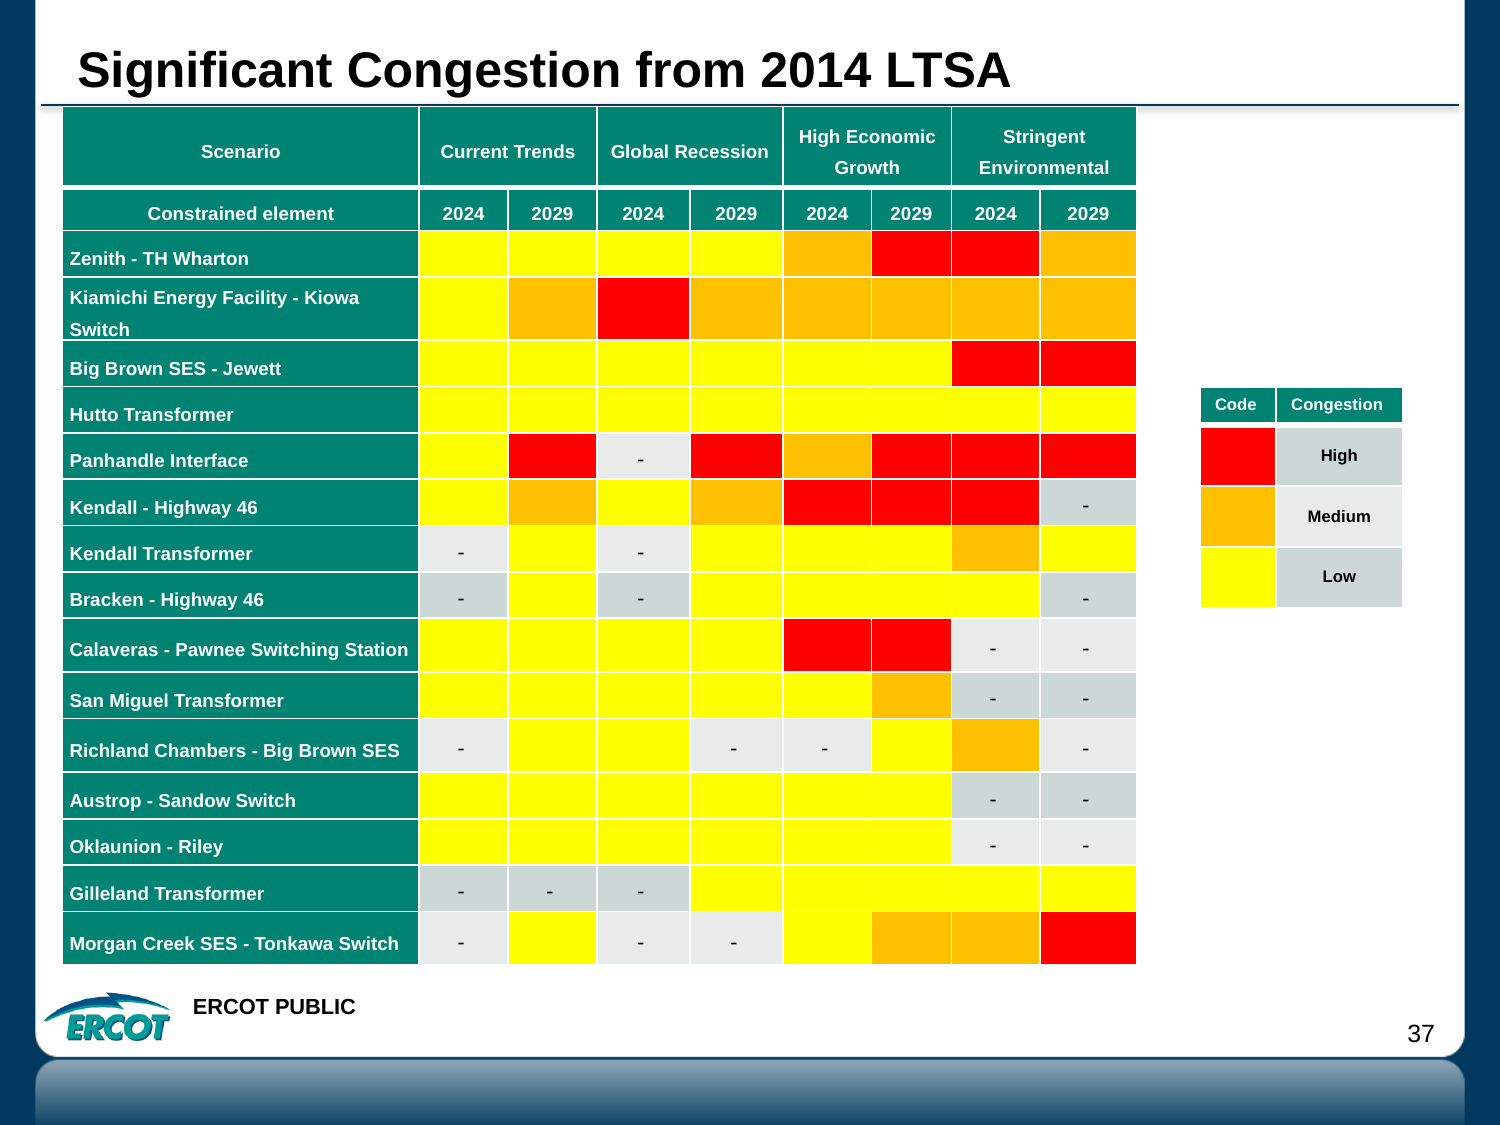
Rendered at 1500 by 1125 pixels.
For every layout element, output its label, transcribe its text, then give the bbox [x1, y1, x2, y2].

picture [35, 0, 1465, 1125]
table_cell [784, 619, 871, 671]
table_cell 2024 [952, 190, 1039, 230]
table_cell [509, 341, 596, 386]
table_cell [784, 278, 871, 339]
table_cell [420, 480, 507, 525]
table_cell 2029 [691, 190, 782, 230]
table_cell [598, 719, 689, 771]
table_cell High [1277, 428, 1402, 485]
table_cell [784, 773, 871, 818]
table_cell [952, 278, 1039, 339]
table_cell [598, 820, 689, 864]
table_cell [784, 231, 871, 276]
table_cell [691, 573, 782, 617]
table_cell [1201, 548, 1275, 607]
table_cell [872, 278, 951, 339]
table_cell [952, 719, 1039, 771]
table_cell [509, 278, 596, 339]
table_cell [691, 673, 782, 718]
table_cell Richland Chambers - Big Brown SES [63, 719, 418, 771]
table_cell - [691, 912, 782, 964]
table_header Scenario [63, 107, 418, 185]
table_cell [420, 278, 507, 339]
table_cell [509, 573, 596, 617]
table_cell [509, 526, 596, 571]
table_cell [509, 434, 596, 478]
table_cell 2029 [872, 190, 951, 230]
table_cell Panhandle Interface [63, 434, 418, 478]
table_cell Calaveras - Pawnee Switching Station [63, 619, 418, 671]
table_cell [784, 434, 871, 478]
table_header Current Trends [420, 107, 596, 185]
table_cell [509, 231, 596, 276]
table_cell [598, 619, 689, 671]
table_cell [420, 619, 507, 671]
table_cell - [420, 719, 507, 771]
table_cell [784, 480, 871, 525]
table_cell - [1041, 619, 1136, 671]
table_cell - [598, 866, 689, 911]
table_cell [509, 820, 596, 864]
table_cell - [691, 719, 782, 771]
table_cell [872, 619, 951, 671]
table_cell [420, 673, 507, 718]
table_cell Gilleland Transformer [63, 866, 418, 911]
table_cell [598, 231, 689, 276]
table_cell [952, 573, 1039, 617]
table_cell Austrop - Sandow Switch [63, 773, 418, 818]
table_cell [872, 341, 951, 386]
table_cell [509, 719, 596, 771]
table_cell Kendall Transformer [63, 526, 418, 571]
table_cell - [420, 866, 507, 911]
table_cell [872, 866, 951, 911]
table_cell [691, 434, 782, 478]
table_cell - [598, 573, 689, 617]
table_cell - [952, 820, 1039, 864]
table_cell [1201, 487, 1275, 546]
table_cell Kiamichi Energy Facility - Kiowa Switch [63, 278, 418, 339]
table_cell [691, 480, 782, 525]
table_cell - [1041, 719, 1136, 771]
table_cell [420, 773, 507, 818]
table_cell [598, 673, 689, 718]
table_cell 2024 [598, 190, 689, 230]
table_cell - [952, 773, 1039, 818]
table_cell - [420, 573, 507, 617]
table_cell - [420, 912, 507, 964]
table_cell - [1041, 773, 1136, 818]
table_cell Constrained element [63, 190, 418, 230]
table_cell [598, 773, 689, 818]
table_cell [598, 387, 689, 432]
table_cell [509, 619, 596, 671]
table_cell Zenith - TH Wharton [63, 231, 418, 276]
table_cell [1041, 866, 1136, 911]
table_cell [691, 341, 782, 386]
table_cell [691, 773, 782, 818]
table_cell [691, 278, 782, 339]
table_cell - [1041, 480, 1136, 525]
table_cell [952, 912, 1039, 964]
table_cell [872, 912, 951, 964]
table_cell 2029 [1041, 190, 1136, 230]
table_cell [509, 912, 596, 964]
table_cell Oklaunion - Riley [63, 820, 418, 864]
table_cell [691, 387, 782, 432]
table_cell - [1041, 673, 1136, 718]
table_cell [1041, 341, 1136, 386]
table_cell [691, 526, 782, 571]
table_cell - [420, 526, 507, 571]
table_cell [872, 480, 951, 525]
table_cell [872, 434, 951, 478]
table_cell [952, 866, 1039, 911]
title Significant Congestion from 2014 LTSA [62, 29, 1450, 106]
table_cell [1201, 428, 1275, 485]
table_cell [1041, 526, 1136, 571]
table_cell - [952, 673, 1039, 718]
table_cell [598, 480, 689, 525]
table_cell [952, 231, 1039, 276]
table_cell [1041, 912, 1136, 964]
table_cell [691, 820, 782, 864]
table_cell [598, 341, 689, 386]
table_cell - [598, 434, 689, 478]
table_cell [784, 673, 871, 718]
table_header Stringent Environmental [952, 107, 1136, 185]
table_cell [420, 820, 507, 864]
table_cell [1041, 278, 1136, 339]
table_cell [509, 773, 596, 818]
table_header Code [1201, 388, 1275, 422]
table_cell 2024 [420, 190, 507, 230]
table_cell [872, 231, 951, 276]
table_cell [691, 619, 782, 671]
table_header Global Recession [598, 107, 782, 185]
table_cell [784, 912, 871, 964]
table_cell - [598, 912, 689, 964]
table_cell [598, 278, 689, 339]
table_cell [952, 526, 1039, 571]
table_cell [691, 231, 782, 276]
table_cell [952, 387, 1039, 432]
table_cell Hutto Transformer [63, 387, 418, 432]
table_cell [872, 820, 951, 864]
table_cell Medium [1277, 487, 1402, 546]
table_cell [872, 719, 951, 771]
table_cell Bracken - Highway 46 [63, 573, 418, 617]
table_cell [872, 773, 951, 818]
table_cell [784, 866, 871, 911]
table_cell - [784, 719, 871, 771]
table_cell [509, 673, 596, 718]
table_cell - [1041, 573, 1136, 617]
table_header Congestion [1277, 388, 1402, 422]
table_cell [872, 673, 951, 718]
table_cell - [509, 866, 596, 911]
table_cell [784, 820, 871, 864]
table_cell San Miguel Transformer [63, 673, 418, 718]
table_cell [952, 480, 1039, 525]
table_cell [1041, 434, 1136, 478]
table_cell - [598, 526, 689, 571]
table_cell [420, 387, 507, 432]
table_cell [784, 387, 871, 432]
table_cell [691, 866, 782, 911]
table_cell [784, 526, 871, 571]
table_cell [420, 231, 507, 276]
table_cell [1041, 231, 1136, 276]
table_cell [872, 573, 951, 617]
table_cell [420, 434, 507, 478]
table_cell [872, 387, 951, 432]
table_cell [784, 573, 871, 617]
table_cell 2024 [784, 190, 871, 230]
table_cell [952, 341, 1039, 386]
table_cell [509, 387, 596, 432]
table_cell [952, 434, 1039, 478]
table_cell [784, 341, 871, 386]
table_cell Low [1277, 548, 1402, 607]
table_cell Big Brown SES - Jewett [63, 341, 418, 386]
table_cell 2029 [509, 190, 596, 230]
table_cell [420, 341, 507, 386]
table_cell [1041, 387, 1136, 432]
table_cell - [1041, 820, 1136, 864]
table_cell Morgan Creek SES - Tonkawa Switch [63, 912, 418, 964]
table_header High Economic Growth [784, 107, 951, 185]
table_cell [509, 480, 596, 525]
table_cell - [952, 619, 1039, 671]
table_cell [872, 526, 951, 571]
table_cell Kendall - Highway 46 [63, 480, 418, 525]
